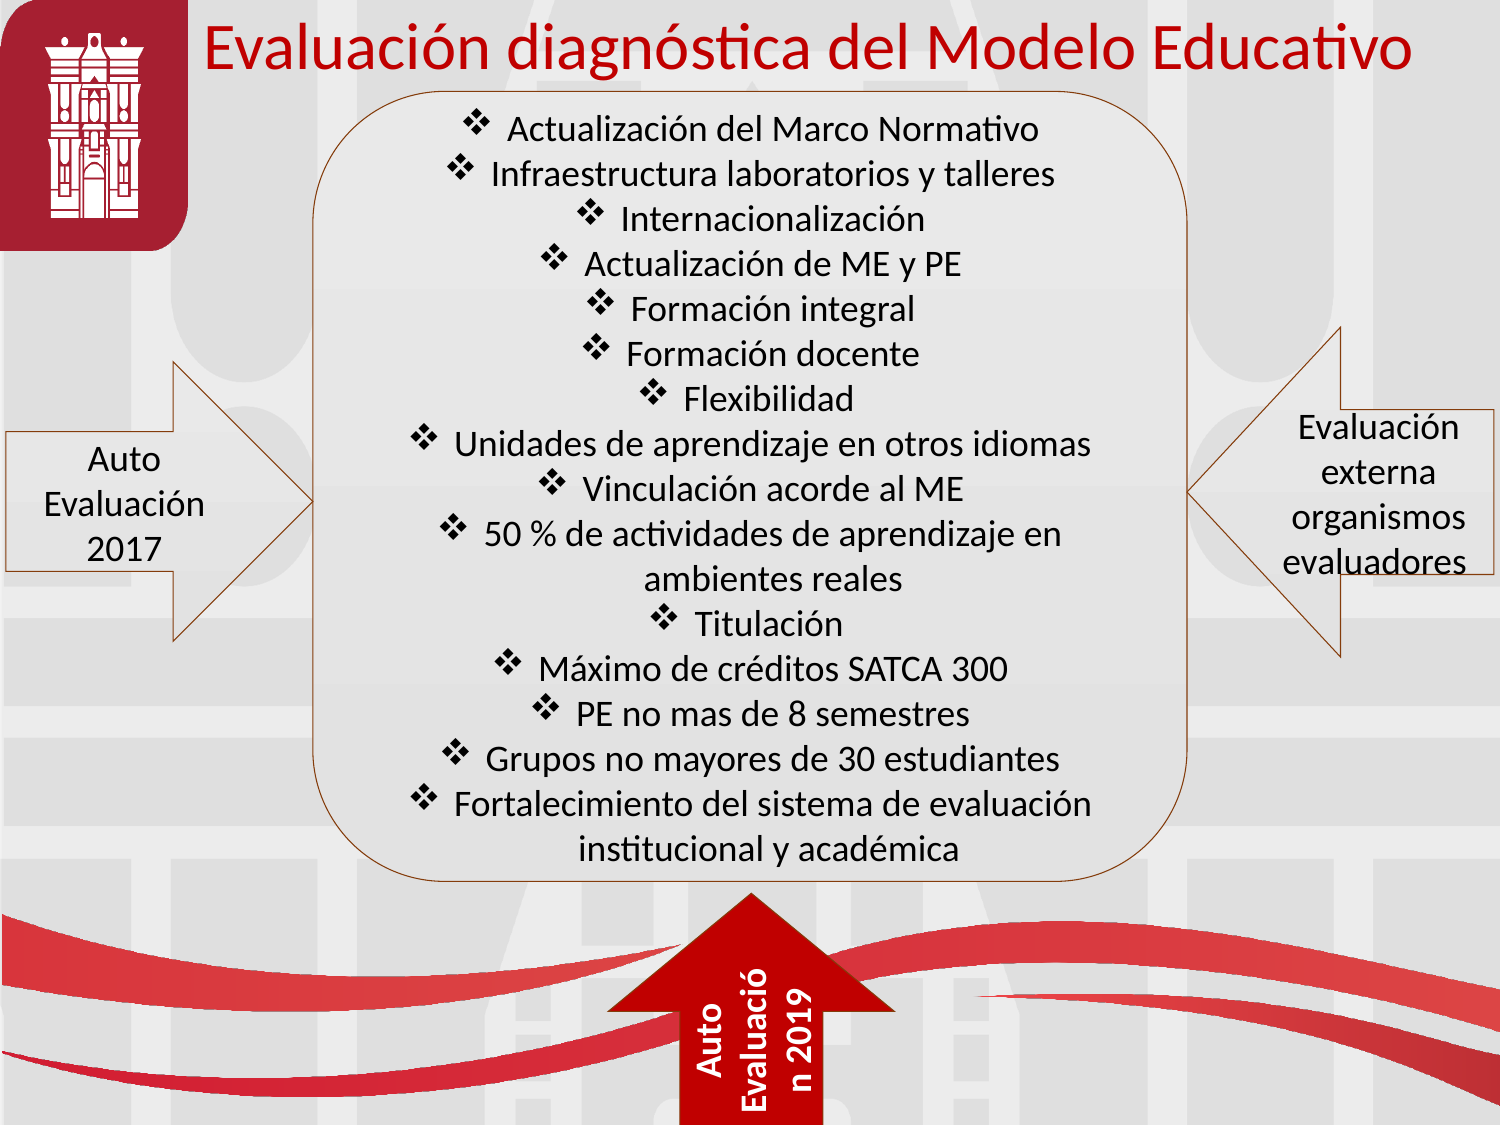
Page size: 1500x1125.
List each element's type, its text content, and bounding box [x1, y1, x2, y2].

picture [0, 0, 1500, 1125]
text_box Auto Evaluación 2019 [606, 892, 896, 1125]
text_box Evaluación diagnóstica del Modelo Educativo [182, 0, 1435, 91]
text_box Auto Evaluación 2017 [5, 360, 314, 643]
text_box Actualización del Marco Normativo Infraestructura laboratorios y talleres Internacionalización Actualización de ME y PE Formación integral Formación docente Flexibilidad Unidades de aprendizaje en otros idiomas Vinculación acorde al ME 50 % de actividades de aprendizaje en ambientes reales Titulación Máximo de créditos SATCA 300 PE no mas de 8 semestres Grupos no mayores de 30 estudiantes Fortalecimiento del sistema de evaluación institucional y académica [312, 90, 1188, 882]
text_box Evaluación externa organismos evaluadores [1186, 325, 1495, 659]
